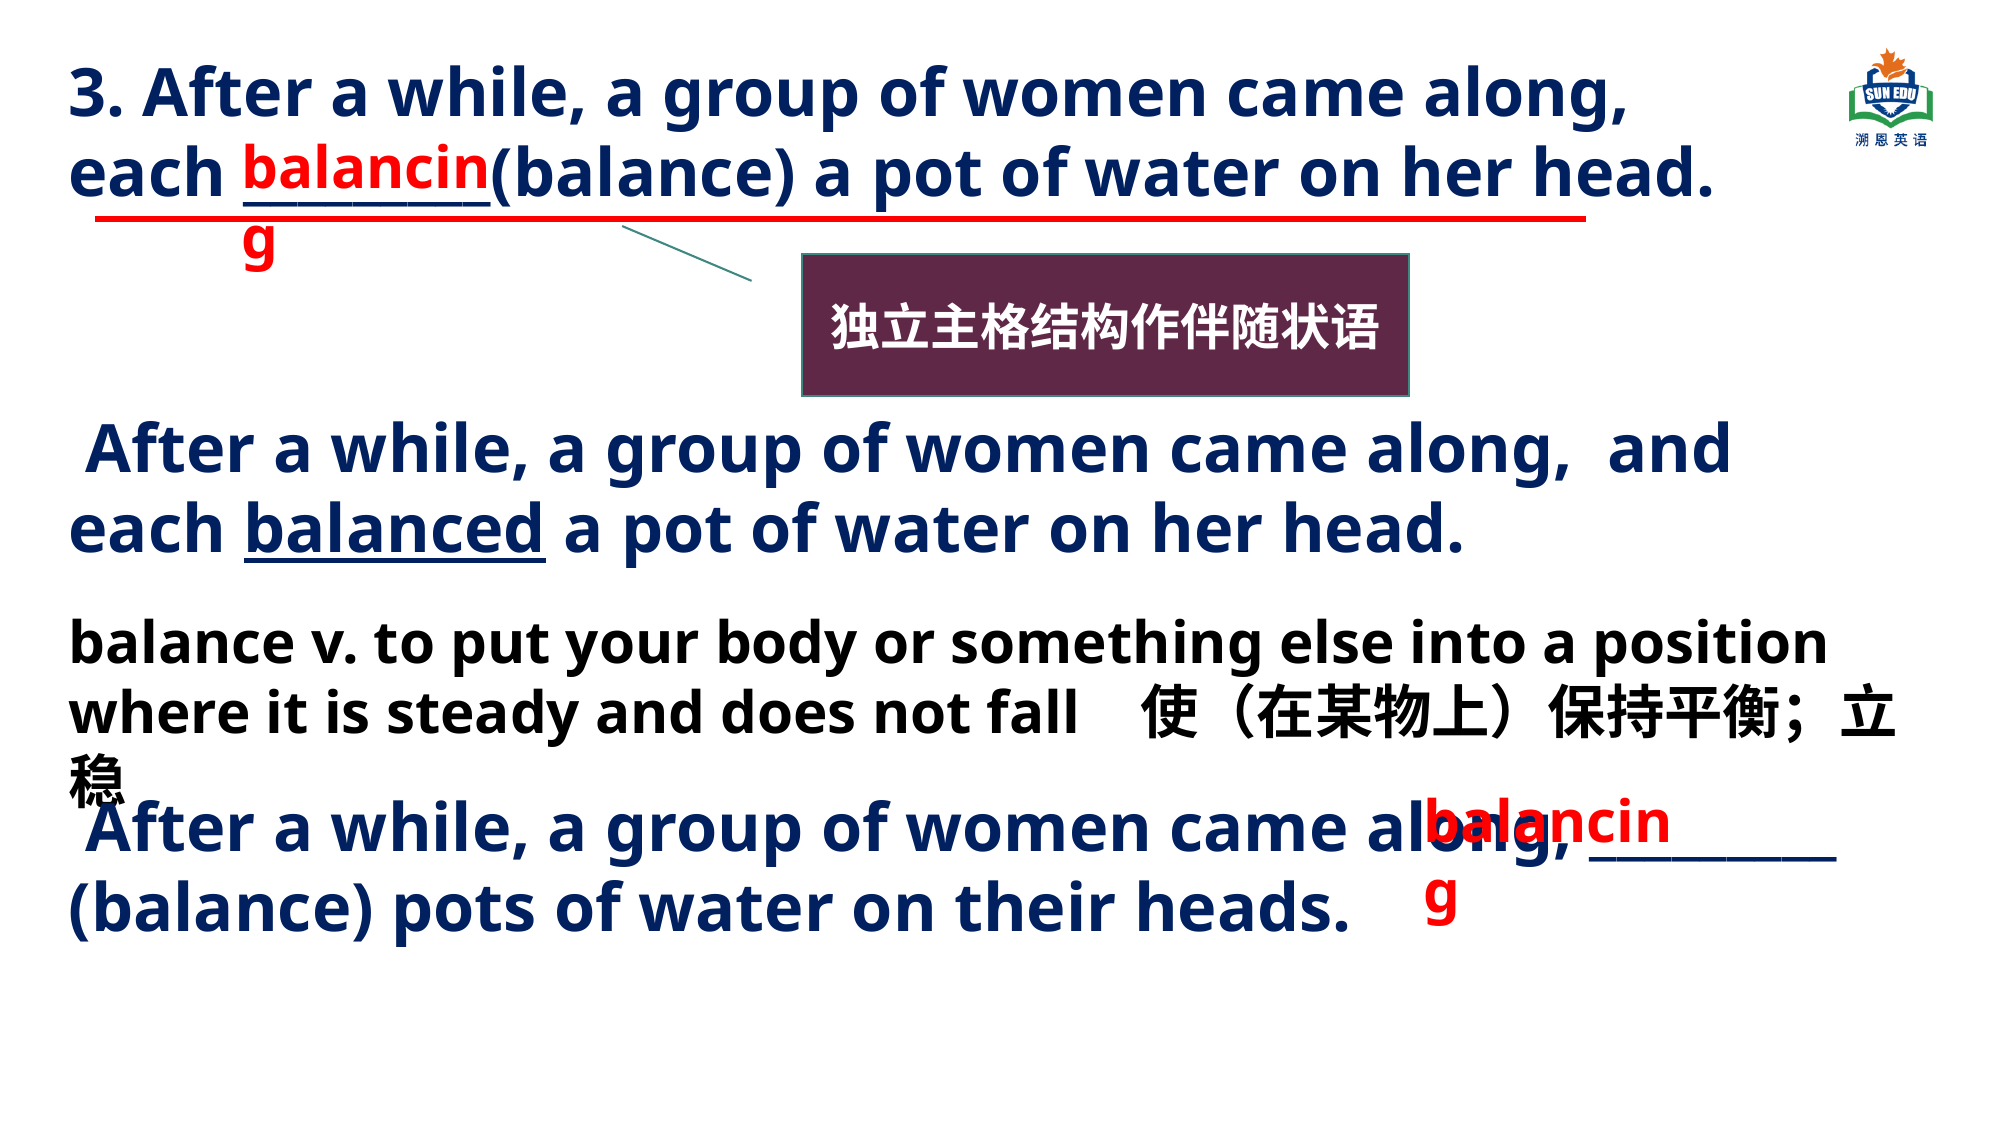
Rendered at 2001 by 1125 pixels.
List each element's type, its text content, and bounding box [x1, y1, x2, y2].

text_box After a while, a group of women came along, and each balanced a pot of water on her head. [53, 398, 2000, 574]
text_box 独立主格结构作伴随状语 [801, 253, 1410, 397]
text_box After a while, a group of women came along, _________ (balance) pots of water on their heads. [53, 777, 2000, 952]
text_box balancing [226, 222, 534, 278]
text_box 3. After a while, a group of women came along, each _________(balance) a pot of water on her head. [53, 42, 2000, 217]
text_box 独立主格结构作伴随状语 [621, 225, 752, 282]
text_box balance v. to put your body or something else into a position where it is steady and does not fall 使（在某物上）保持平衡；立稳 [53, 597, 1923, 777]
text_box balancing [1408, 777, 1716, 932]
text_box balancing [226, 122, 534, 216]
